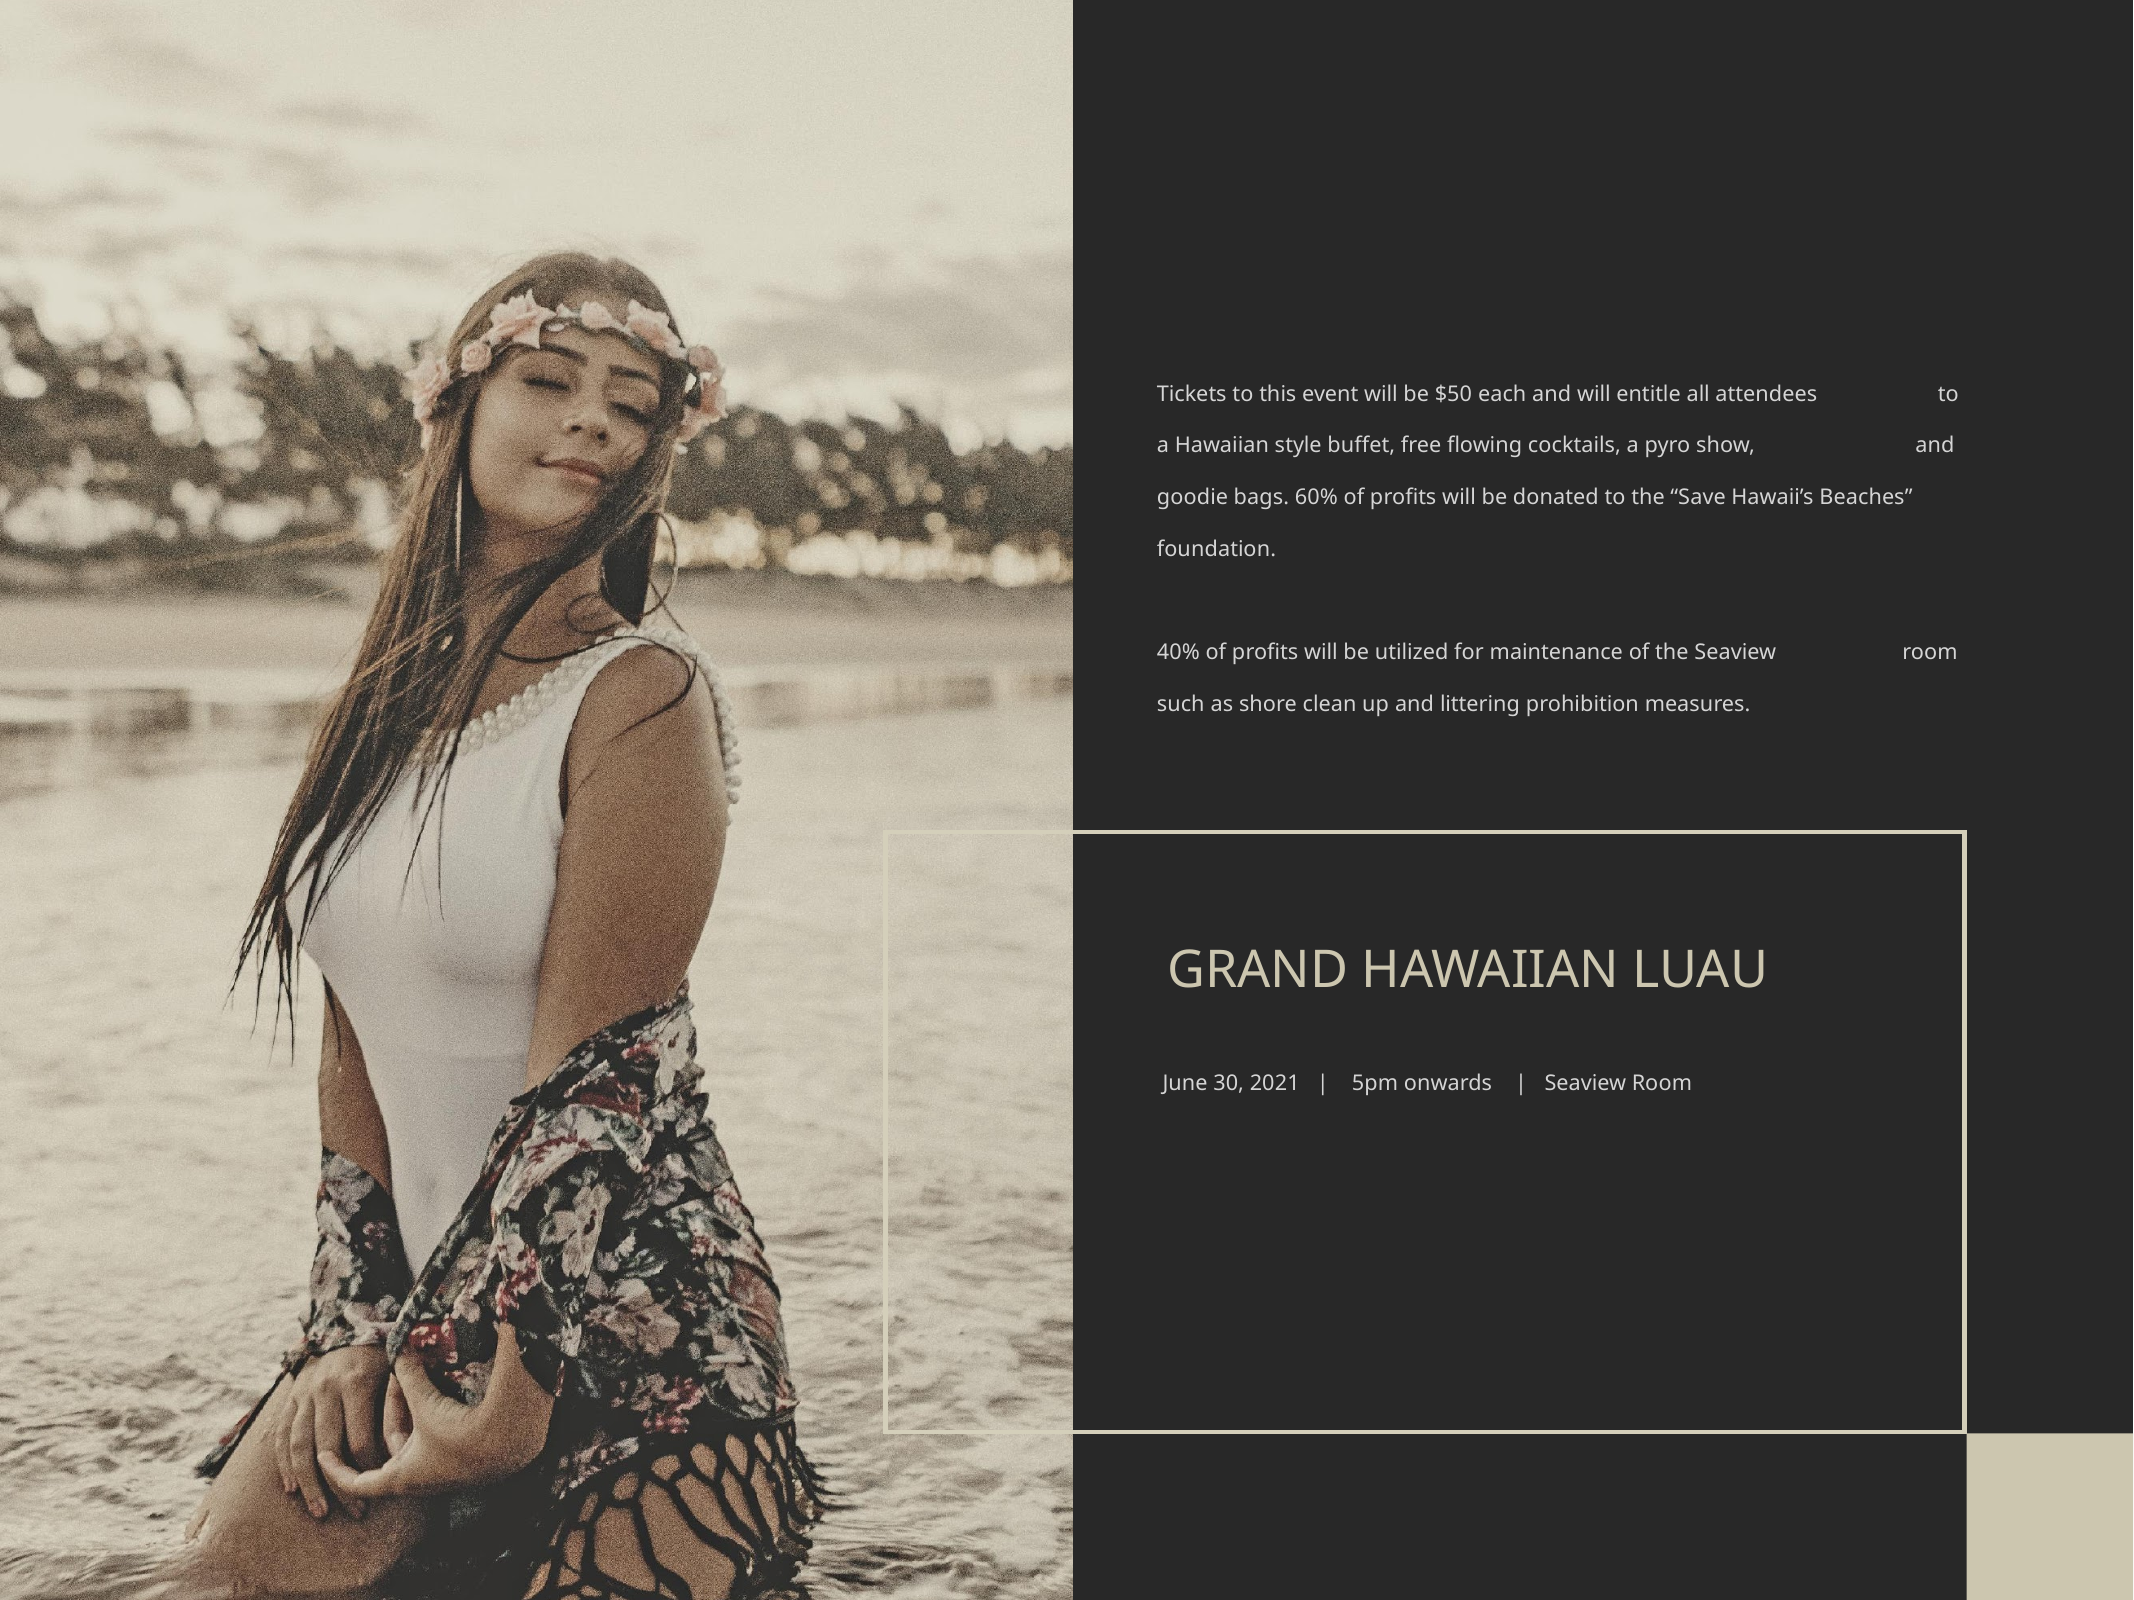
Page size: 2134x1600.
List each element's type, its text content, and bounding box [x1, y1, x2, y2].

text_box [1966, 1433, 2134, 1600]
picture [0, 0, 1074, 1600]
text_box GRAND HAWAIIAN LUAU [1162, 924, 1879, 1008]
text_box June 30, 2021 | 5pm onwards | Seaview Room [1158, 1067, 1797, 1107]
text_box Tickets to this event will be $50 each and will entitle all attendees to a Hawaiian style buffet, free flowing cocktails, a pyro show, and goodie bags. 60% of profits will be donated to the “Save Hawaii’s Beaches” foundation. 40% of profits will be utilized for maintenance of the Seaview room such as shore clean up and littering prohibition measures. [1152, 363, 1972, 789]
text_box [1078, 832, 1965, 1432]
